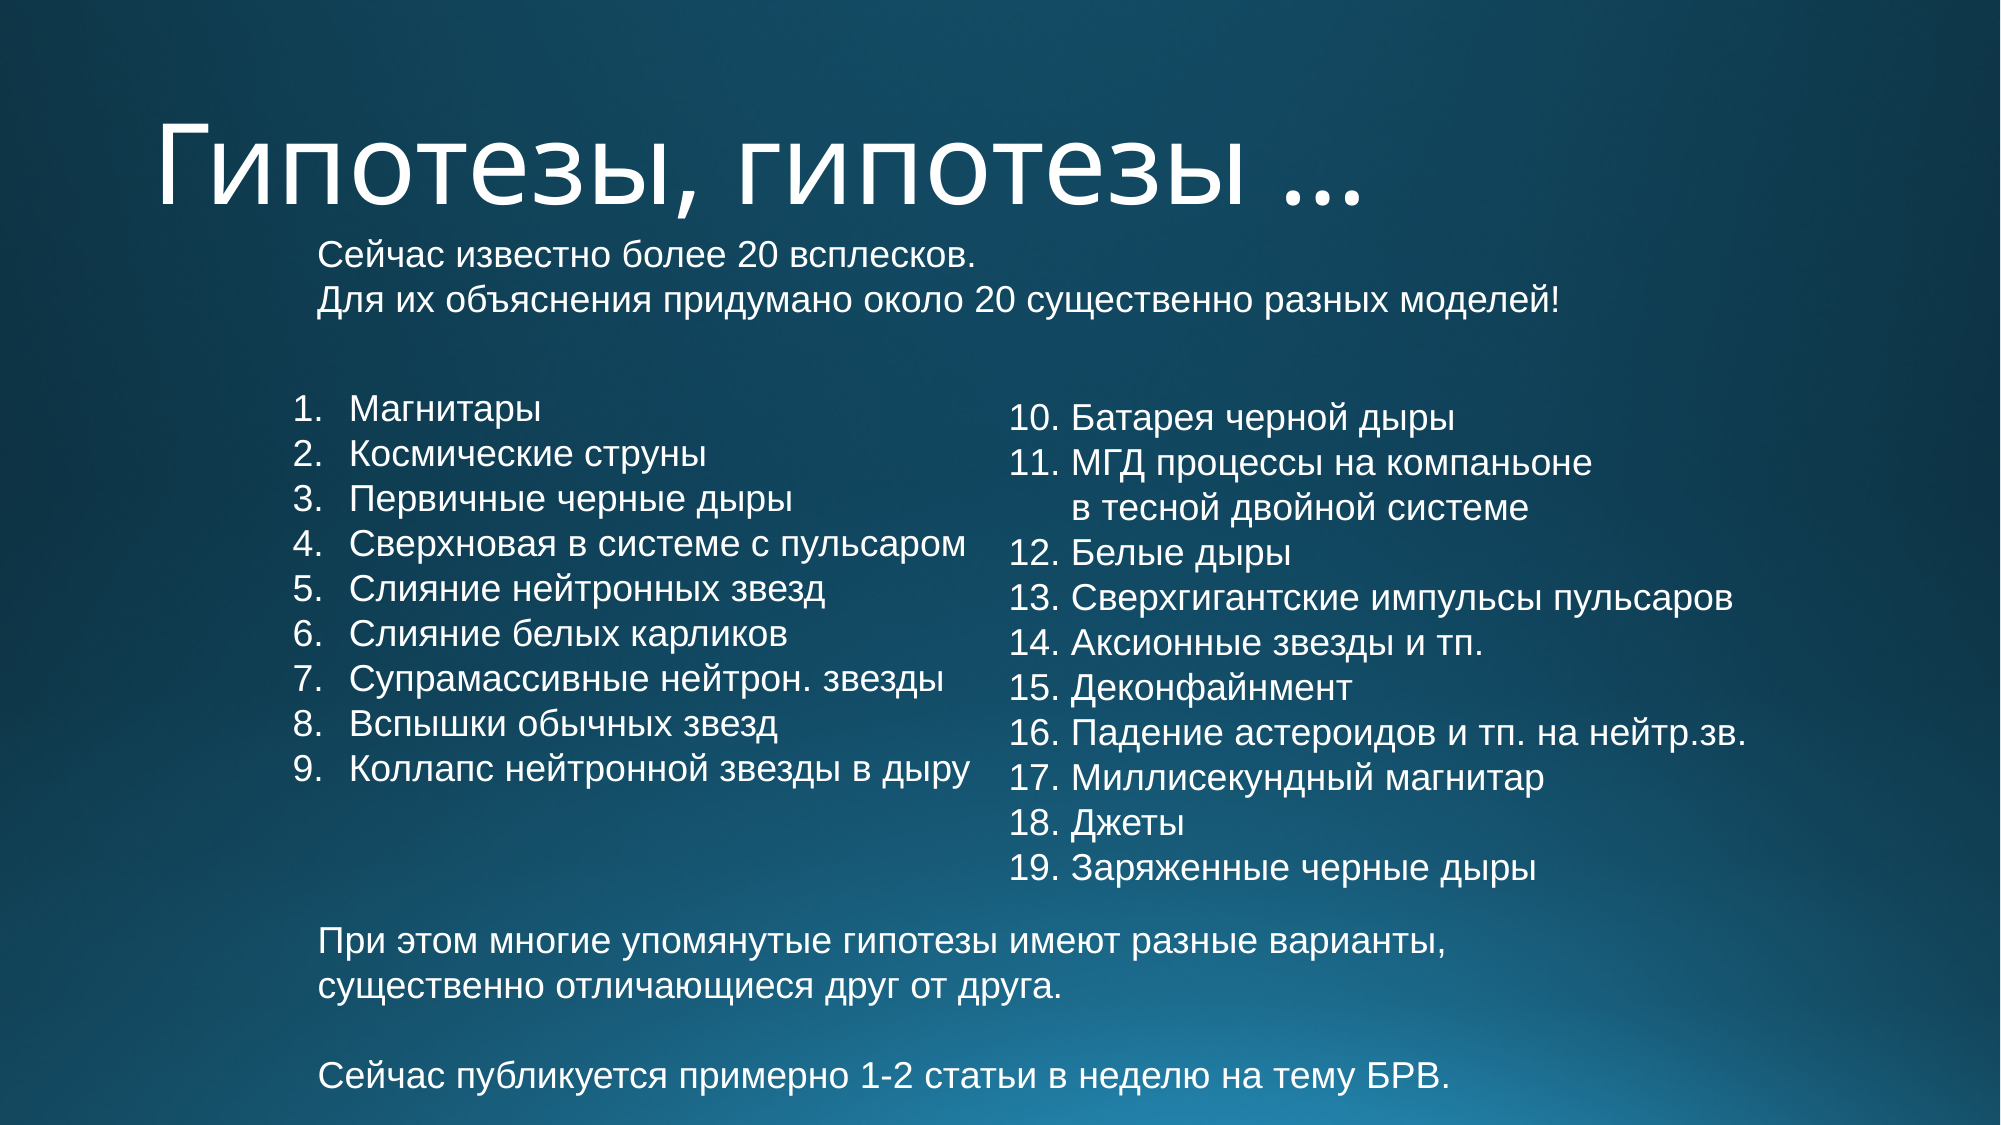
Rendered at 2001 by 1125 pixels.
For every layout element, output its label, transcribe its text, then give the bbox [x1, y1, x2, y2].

text_box При этом многие упомянутые гипотезы имеют разные варианты, существенно отличающиеся друг от друга. Сейчас публикуется примерно 1-2 статьи в неделю на тему БРВ. [302, 908, 1478, 1103]
text_box 10. Батарея черной дыры 11. МГД процессы на компаньоне в тесной двойной системе 12. Белые дыры 13. Сверхгигантские импульсы пульсаров 14. Аксионные звезды и тп. 15. Деконфайнмент 16. Падение астероидов и тп. на нейтр.зв. 17. Миллисекундный магнитар 18. Джеты 19. Заряженные черные дыры [993, 385, 1763, 941]
text_box Магнитары Космические струны Первичные черные дыры Сверхновая в системе с пульсаром Слияние нейтронных звезд Слияние белых карликов Супрамассивные нейтрон. звезды Вспышки обычных звезд Коллапс нейтронной звезды в дыру [277, 376, 987, 842]
picture [0, 0, 2001, 1125]
title Гипотезы, гипотезы … [137, 59, 1863, 278]
text_box Сейчас известно более 20 всплесков. Для их объяснения придумано около 20 существенно разных моделей! [302, 223, 1577, 328]
